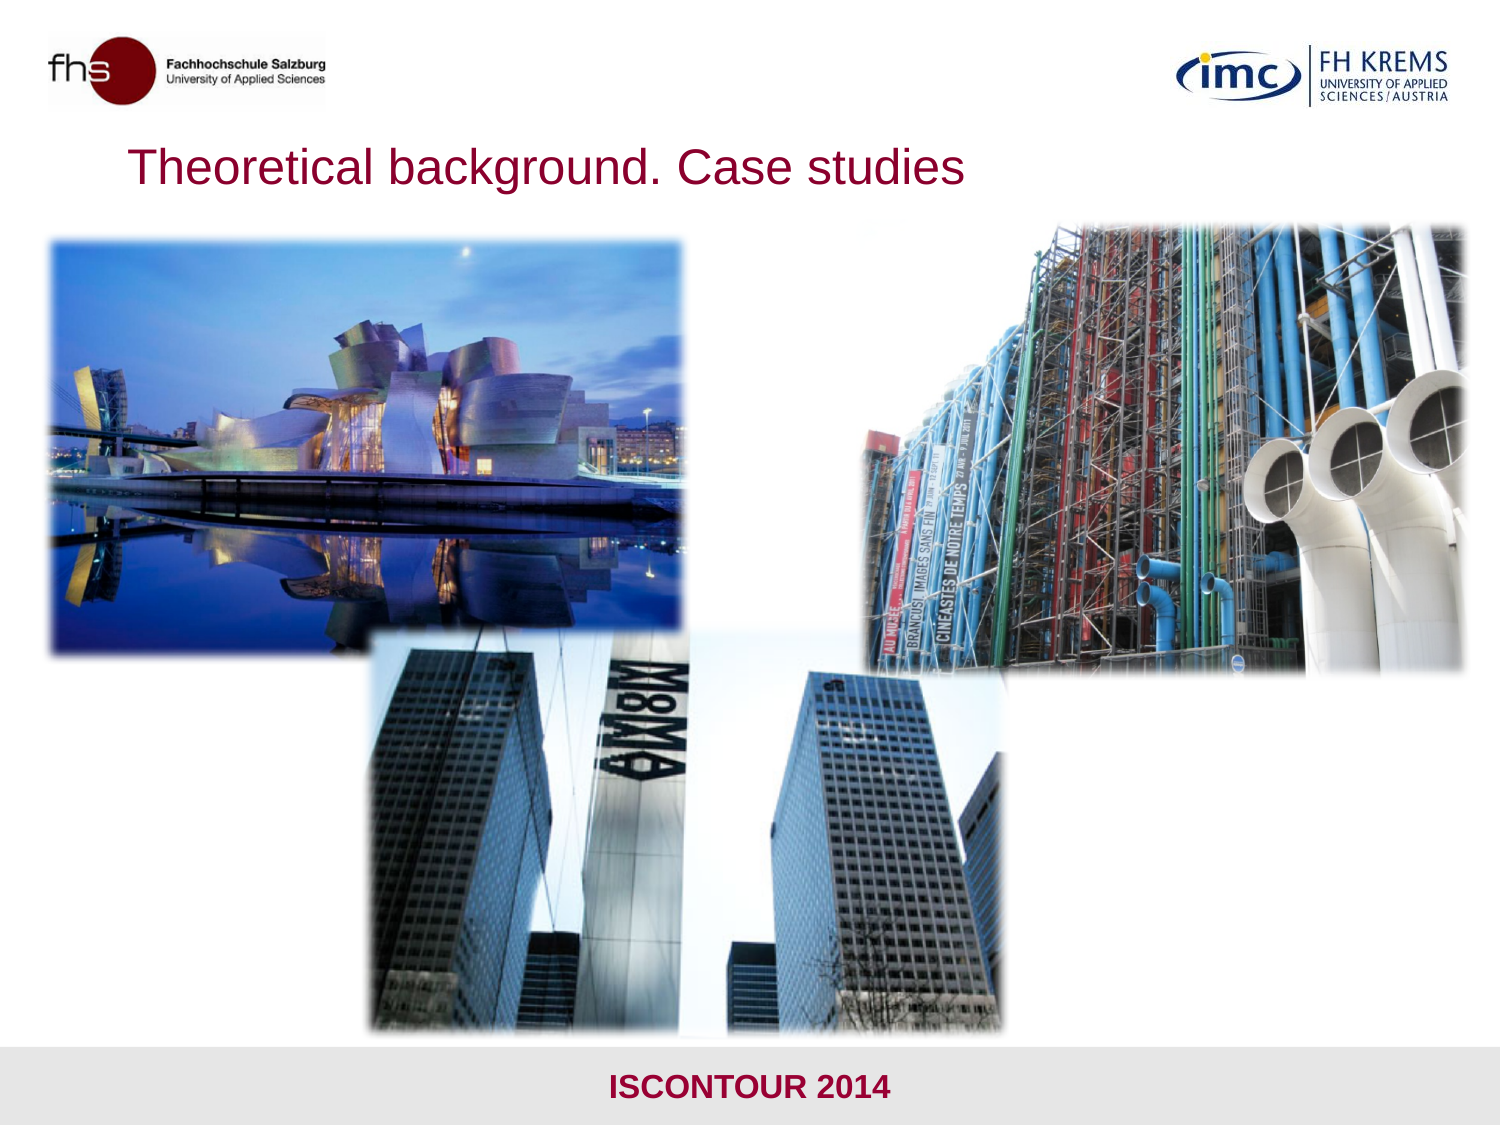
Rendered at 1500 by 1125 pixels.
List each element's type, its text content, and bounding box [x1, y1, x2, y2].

text_box ISCONTOUR 2014 [572, 1058, 928, 1113]
text_box [0, 1046, 1500, 1125]
title Theoretical background. Case studies [111, 101, 1105, 228]
picture [41, 219, 1471, 1041]
picture [1163, 30, 1452, 114]
picture [43, 31, 337, 114]
